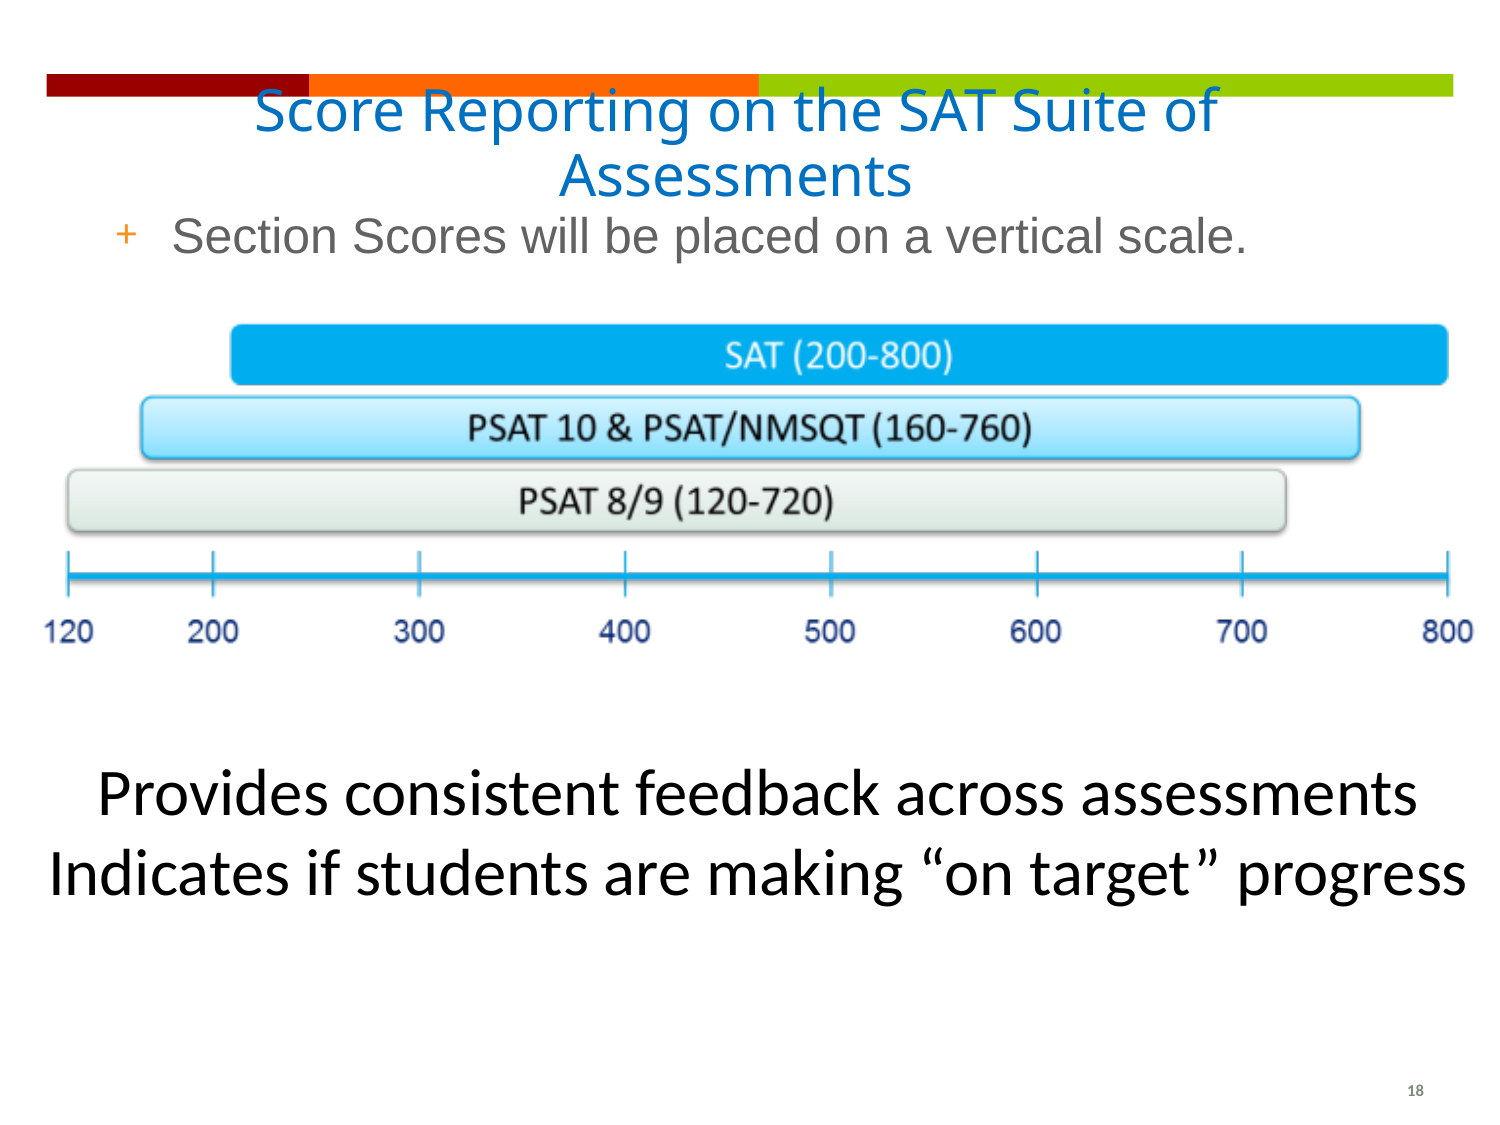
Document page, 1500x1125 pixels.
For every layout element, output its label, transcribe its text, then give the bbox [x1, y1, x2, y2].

text_box Score Reporting on the SAT Suite of Assessments [86, 90, 1387, 196]
picture [23, 317, 1495, 669]
slide_number 18 [1346, 1060, 1424, 1101]
text_box Section Scores will be placed on a vertical scale. [99, 195, 1450, 315]
text_box Provides consistent feedback across assessments Indicates if students are making “on target” progress [23, 741, 1494, 917]
